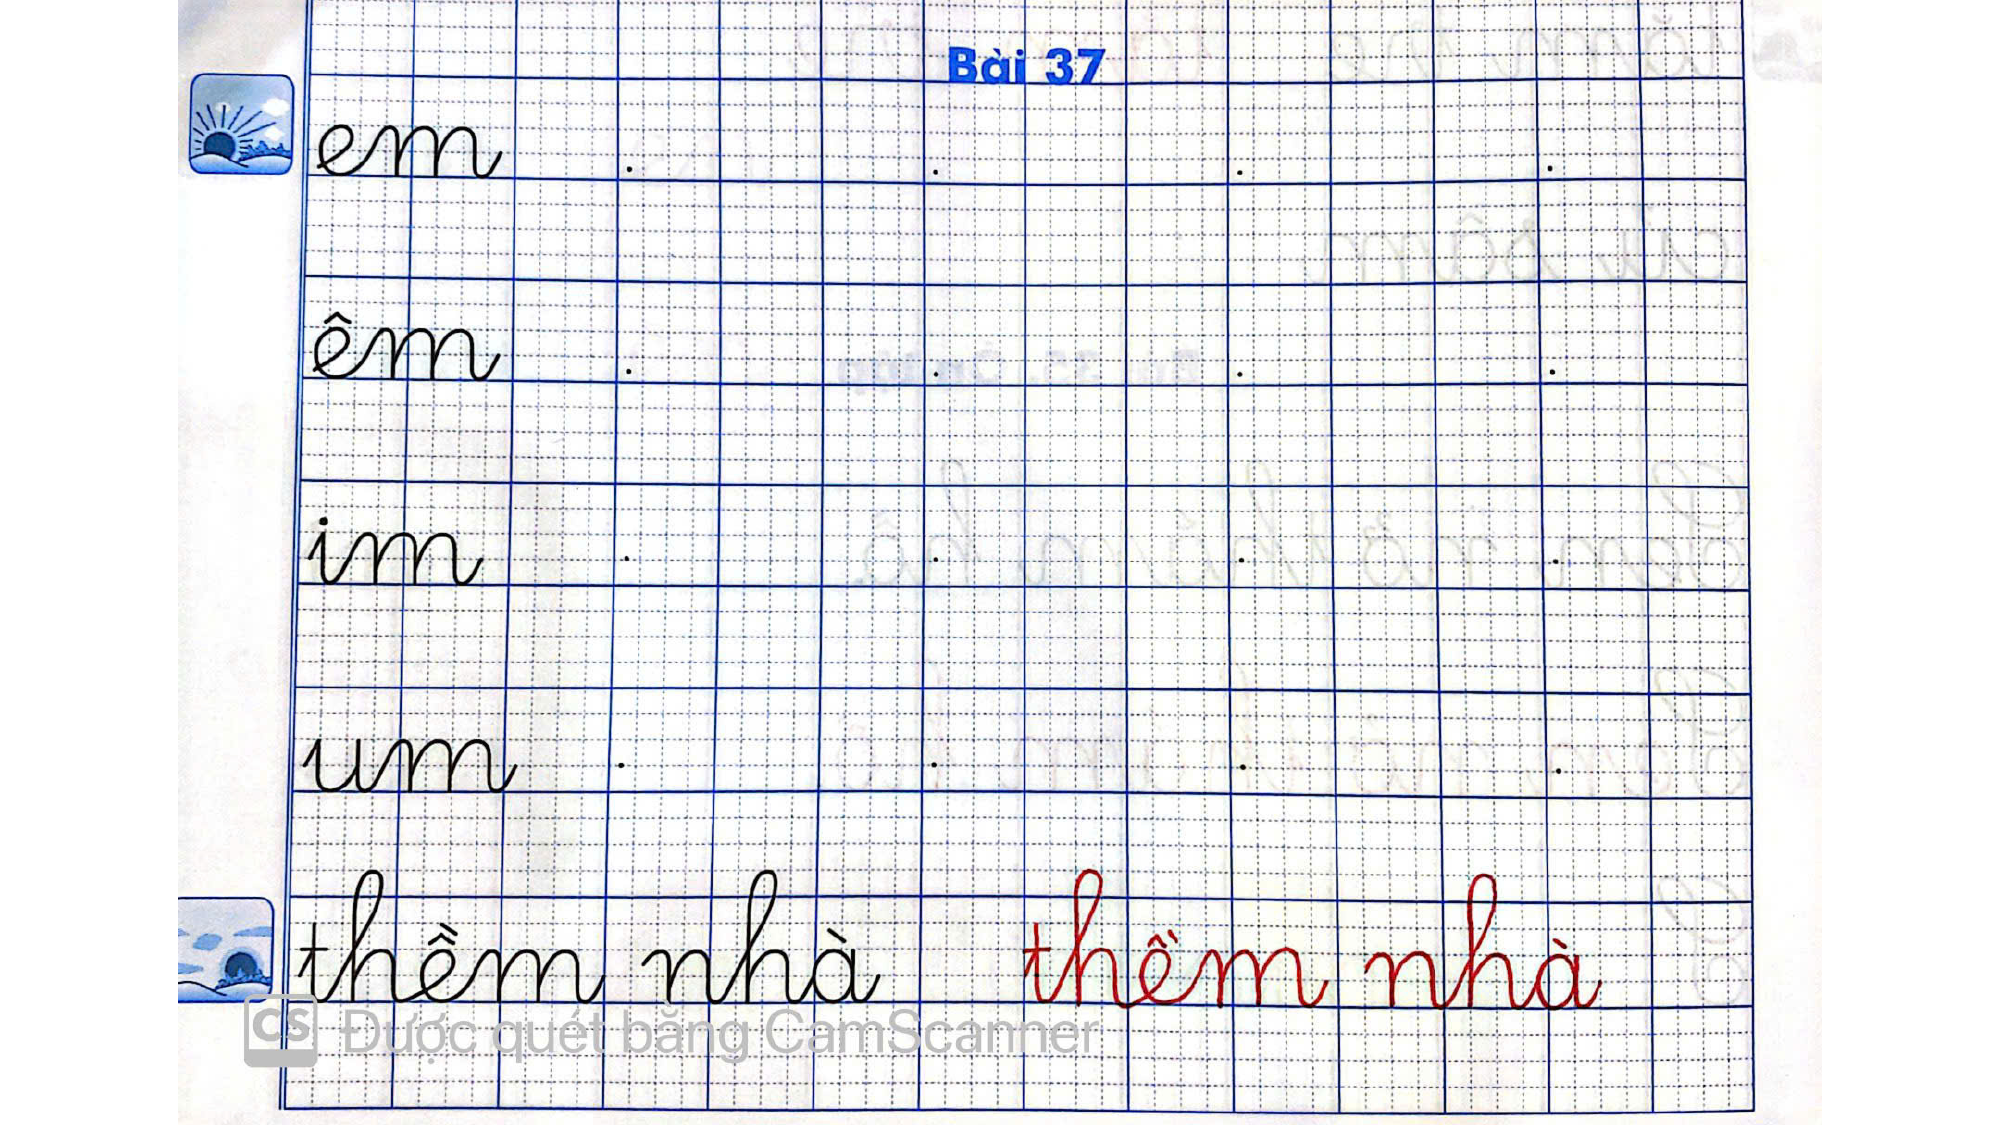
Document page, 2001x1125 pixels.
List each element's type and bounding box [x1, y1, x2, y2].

picture [178, 0, 1822, 1125]
